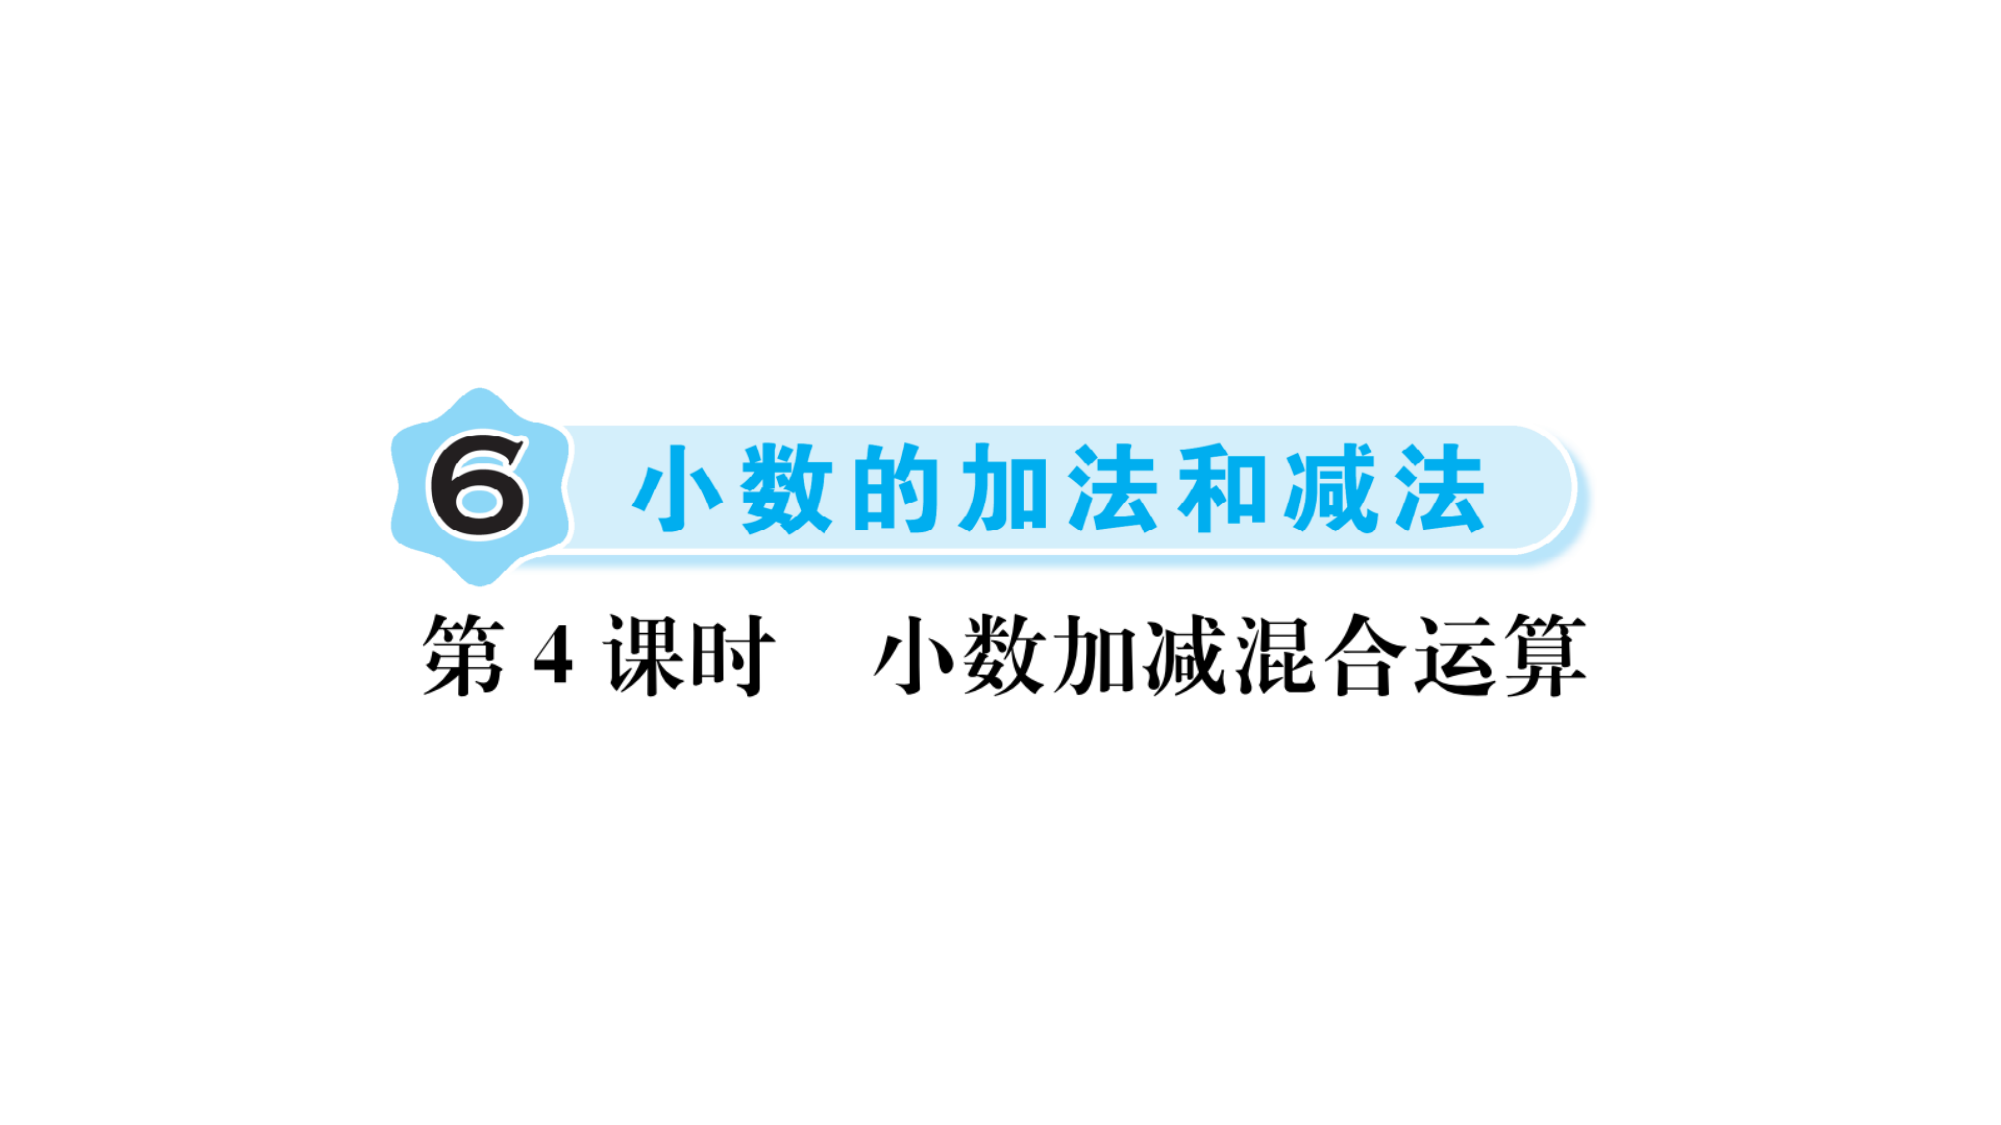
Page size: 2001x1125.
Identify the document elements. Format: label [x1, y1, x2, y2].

picture [383, 385, 1617, 709]
